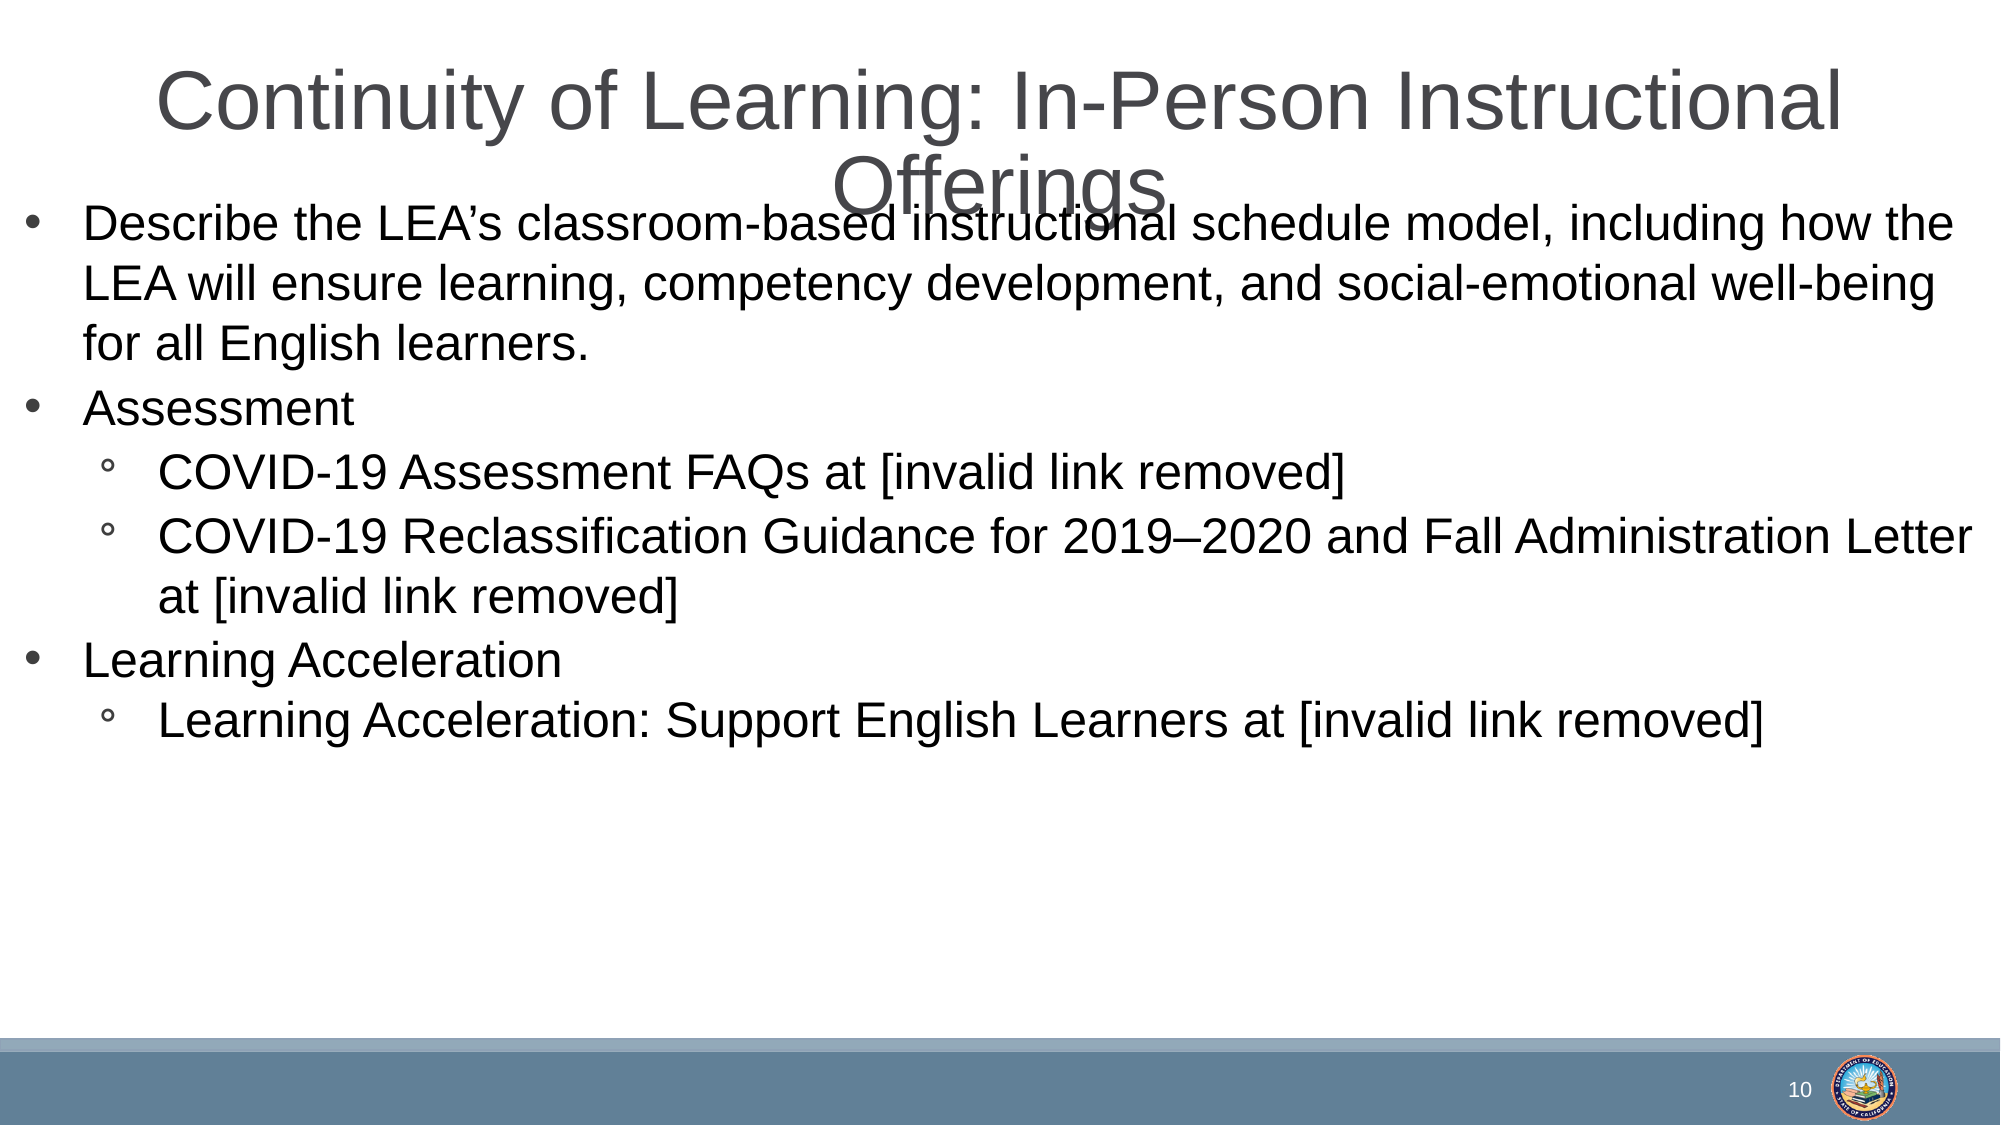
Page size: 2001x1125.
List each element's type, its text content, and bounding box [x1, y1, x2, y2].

title Continuity of Learning: In-Person Instructional Offerings [60, 80, 1940, 183]
picture [1831, 1055, 1899, 1122]
slide_number 10 [1611, 1059, 1827, 1119]
list Describe the LEA’s classroom-based instructional schedule model, including how the LEA will ensure learning, competency development, and social-emotional well-being for all English learners. Assessment COVID-19 Assessment FAQs at [invalid link removed] COVID-19 Reclassification Guidance for 2019–2020 and Fall Administration Letter at [invalid link removed] Learning Acceleration Learning Acceleration: Support English Learners at [invalid link removed] [0, 183, 2000, 992]
